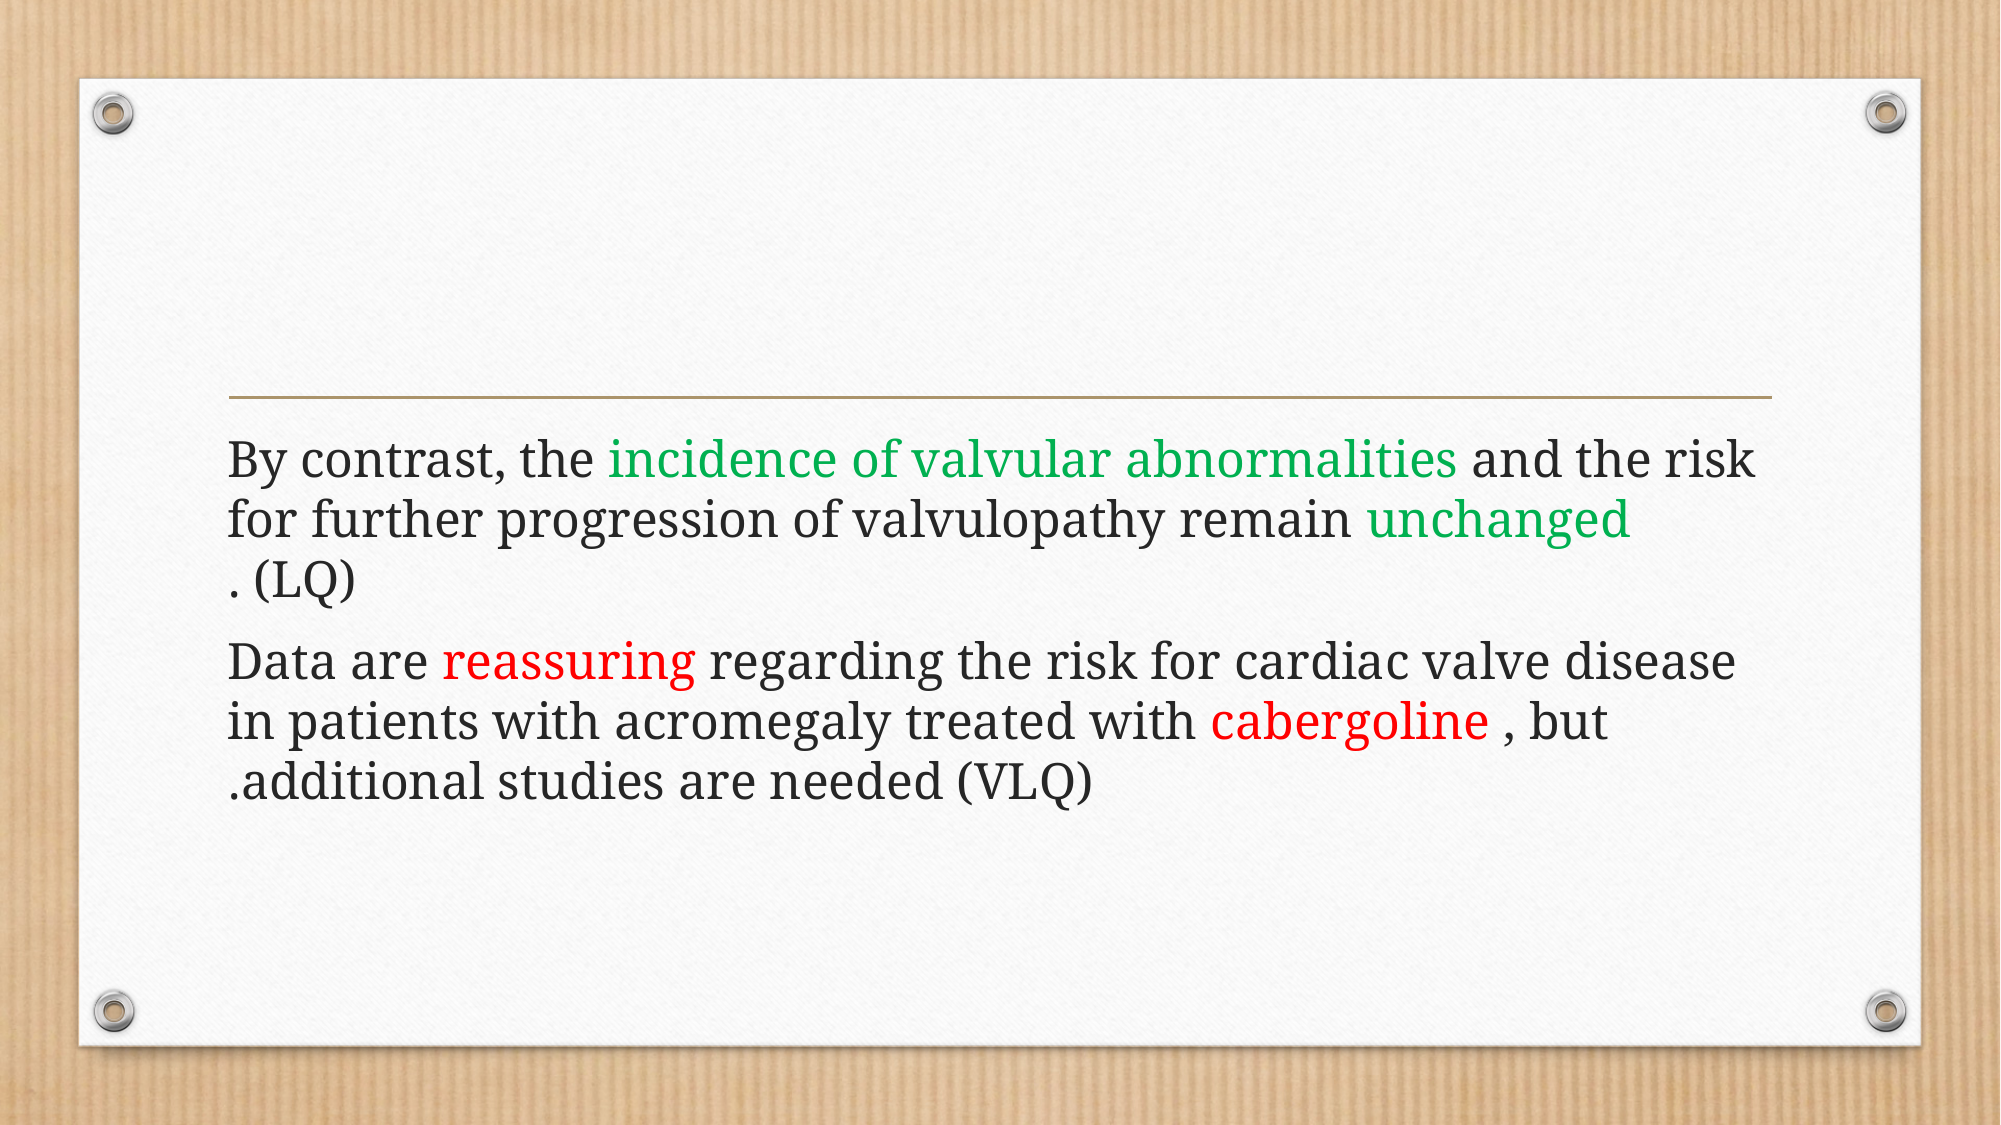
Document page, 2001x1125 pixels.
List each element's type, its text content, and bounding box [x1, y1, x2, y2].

list By contrast, the incidence of valvular abnormalities and the risk for further progression of valvulopathy remain unchanged (LQ) . Data are reassuring regarding the risk for cardiac valve disease in patients with acromegaly treated with cabergoline , but additional studies are needed (VLQ). [212, 419, 1788, 964]
picture [0, 0, 2001, 1125]
